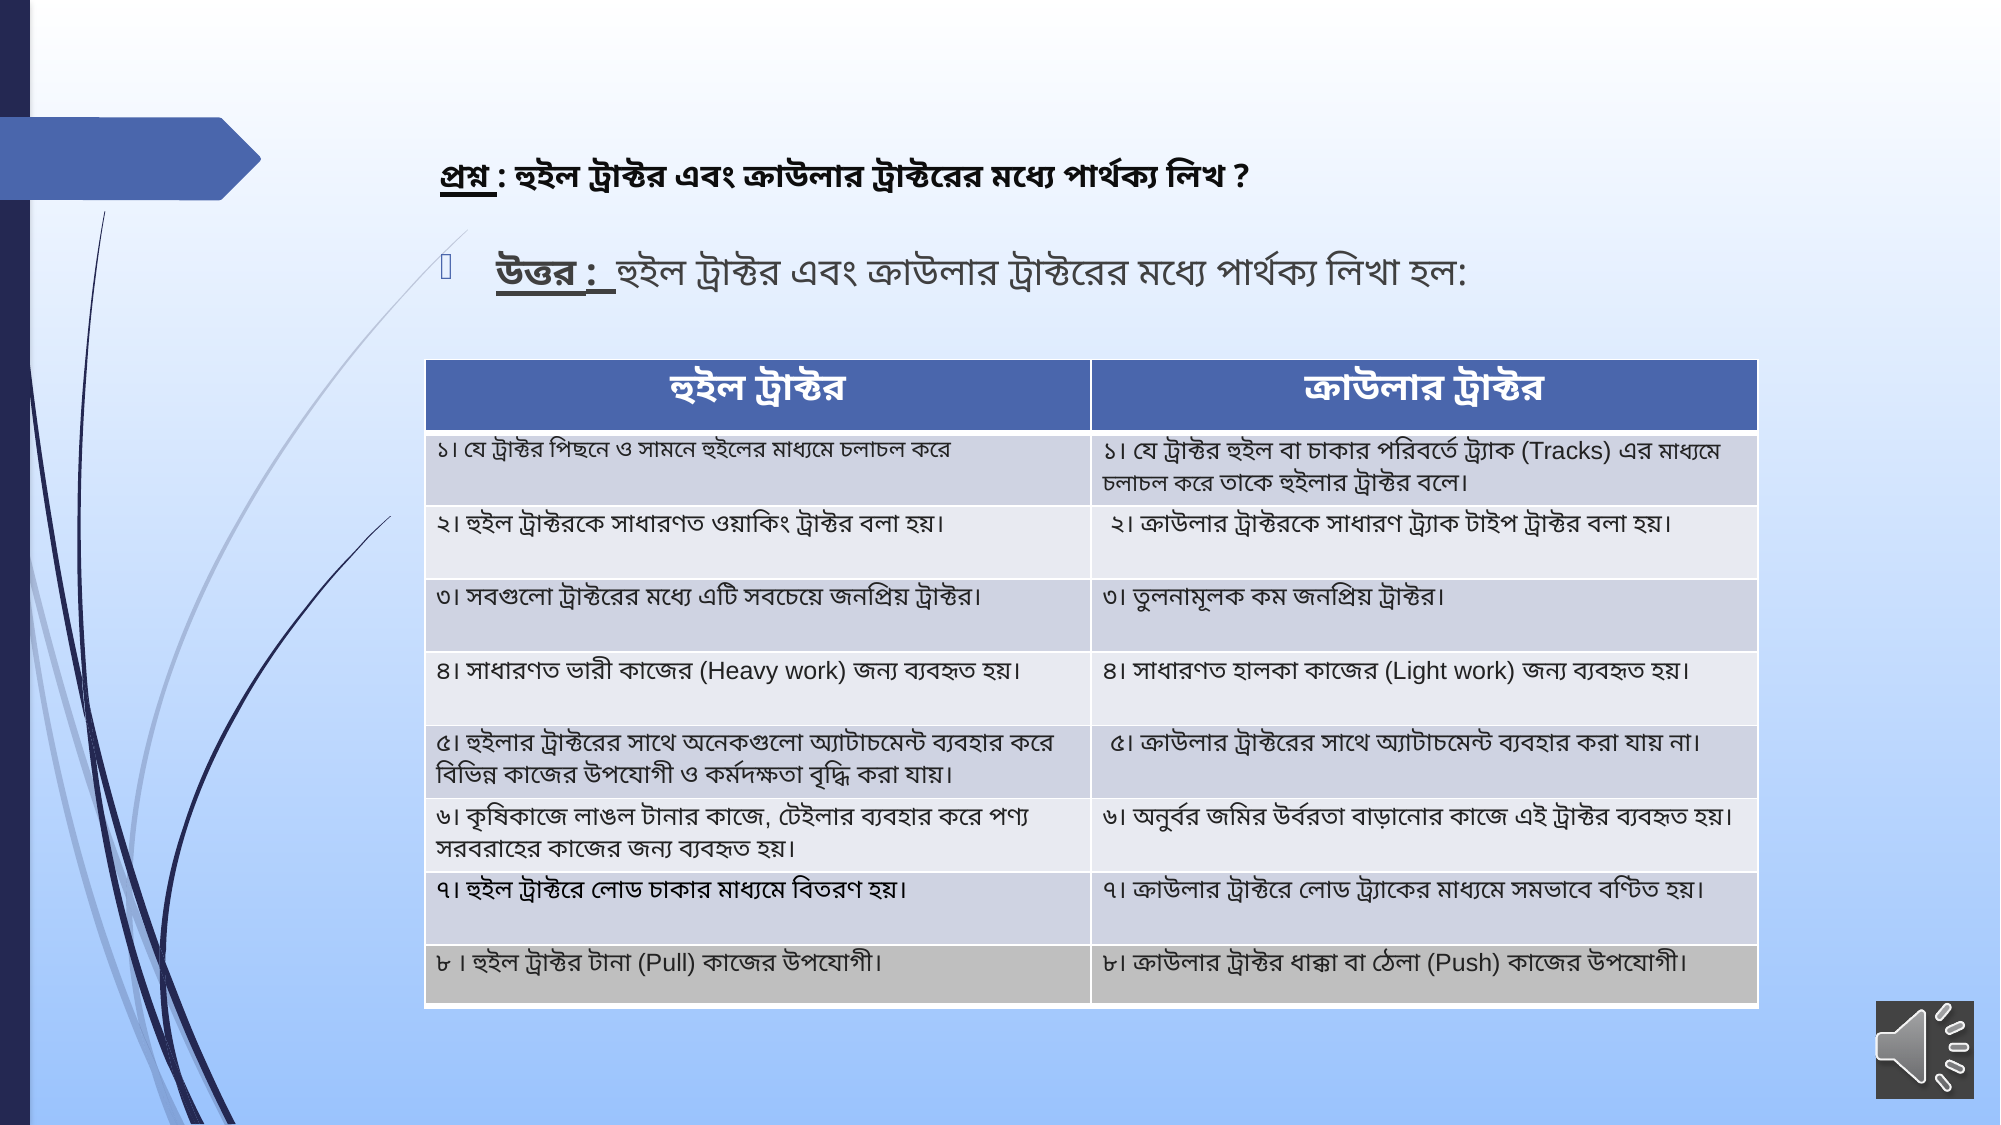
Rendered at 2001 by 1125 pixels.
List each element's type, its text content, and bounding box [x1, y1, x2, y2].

table_cell ৫। হুইলার ট্রাক্টরের সাথে অনেকগুলো অ্যাটাচমেন্ট ব্যবহার করে বিভিন্ন কাজের উপযোগী ও কর্মদক্ষতা বৃদ্ধি করা যায়। [426, 726, 1090, 798]
table_cell ৩। তুলনামূলক কম জনপ্রিয় ট্রাক্টর। [1092, 580, 1757, 651]
table_cell ৪। সাধারণত হালকা কাজের (Light work) জন্য ব্যবহৃত হয়। [1092, 653, 1757, 725]
table_cell ৭। হুইল ট্রাক্টরে লোড চাকার মাধ্যমে বিতরণ হয়। [426, 873, 1090, 944]
table_header ৮ । হুইল ট্রাক্টর টানা (Pull) কাজের উপযোগী। [426, 946, 1090, 1003]
table_cell ৭। ক্রাউলার ট্রাক্টরে লোড ট্র্যাকের মাধ্যমে সমভাবে বণ্টিত হয়। [1092, 873, 1757, 944]
table_cell ৬। কৃষিকাজে লাঙল টানার কাজে, টেইলার ব্যবহার করে পণ্য সরবরাহের কাজের জন্য ব্যবহৃত হয়। [426, 799, 1090, 871]
table_cell ৪। সাধারণত ভারী কাজের (Heavy work) জন্য ব্যবহৃত হয়। [426, 653, 1090, 725]
table_header ৮। ক্রাউলার ট্রাক্টর ধাক্কা বা ঠেলা (Push) কাজের উপযোগী। [1092, 946, 1757, 1003]
table_cell ৫। ক্রাউলার ট্রাক্টরের সাথে অ্যাটাচমেন্ট ব্যবহার করা যায় না। [1092, 726, 1757, 798]
list উত্তর : হুইল ট্রাক্টর এবং ক্রাউলার ট্রাক্টরের মধ্যে পার্থক্য লিখা হল: [424, 240, 1561, 304]
picture [1874, 999, 1976, 1101]
table_cell ৬। অনুর্বর জমির উর্বরতা বাড়ানোর কাজে এই ট্রাক্টর ব্যবহৃত হয়। [1092, 799, 1757, 871]
title প্রশ্ন : হুইল ট্রাক্টর এবং ক্রাউলার ট্রাক্টরের মধ্যে পার্থক্য লিখ ? [424, 147, 1823, 241]
table_cell ২। ক্রাউলার ট্রাক্টরকে সাধারণ ট্র্যাক টাইপ ট্রাক্টর বলা হয়। [1092, 507, 1757, 578]
table_header হুইল ট্রাক্টর [426, 360, 1090, 430]
table_cell ১। যে ট্রাক্টর হুইল বা চাকার পরিবর্তে ট্র্যাক (Tracks) এর মাধ্যমে চলাচল করে তাকে হুইলার ট্রাক্টর বলে। [1092, 436, 1757, 505]
table_cell ১। যে ট্রাক্টর পিছনে ও সামনে হুইলের মাধ্যমে চলাচল করে [426, 436, 1090, 505]
table_header ক্রাউলার ট্রাক্টর [1092, 360, 1757, 430]
table_cell ৩। সবগুলো ট্রাক্টরের মধ্যে এটি সবচেয়ে জনপ্রিয় ট্রাক্টর। [426, 580, 1090, 651]
table_cell ২। হুইল ট্রাক্টরকে সাধারণত ওয়াকিং ট্রাক্টর বলা হয়। [426, 507, 1090, 578]
